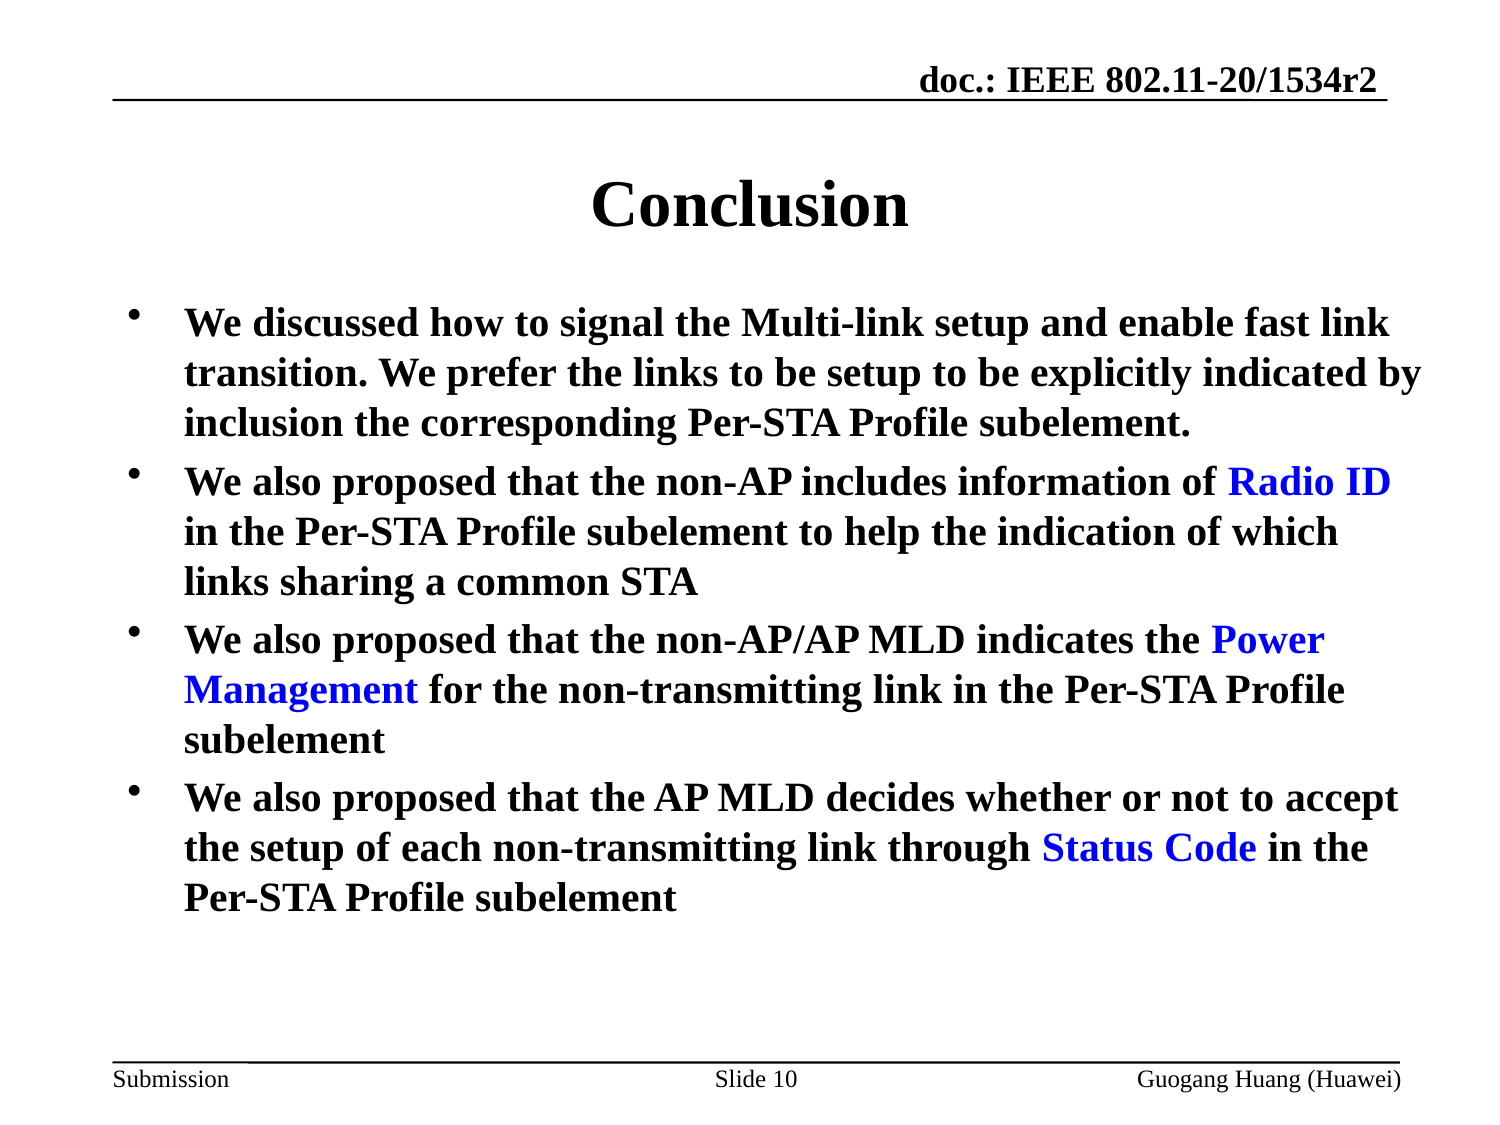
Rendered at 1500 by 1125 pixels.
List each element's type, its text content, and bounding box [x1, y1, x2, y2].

title Conclusion [112, 112, 1388, 287]
slide_number Slide 10 [712, 1061, 800, 1093]
list We discussed how to signal the Multi-link setup and enable fast link transition. We prefer the links to be setup to be explicitly indicated by inclusion the corresponding Per-STA Profile subelement. We also proposed that the non-AP includes information of Radio ID in the Per-STA Profile subelement to help the indication of which links sharing a common STA We also proposed that the non-AP/AP MLD indicates the Power Management for the non-transmitting link in the Per-STA Profile subelement We also proposed that the AP MLD decides whether or not to accept the setup of each non-transmitting link through Status Code in the Per-STA Profile subelement [112, 287, 1447, 1024]
footer Guogang Huang (Huawei) [1133, 1061, 1402, 1093]
